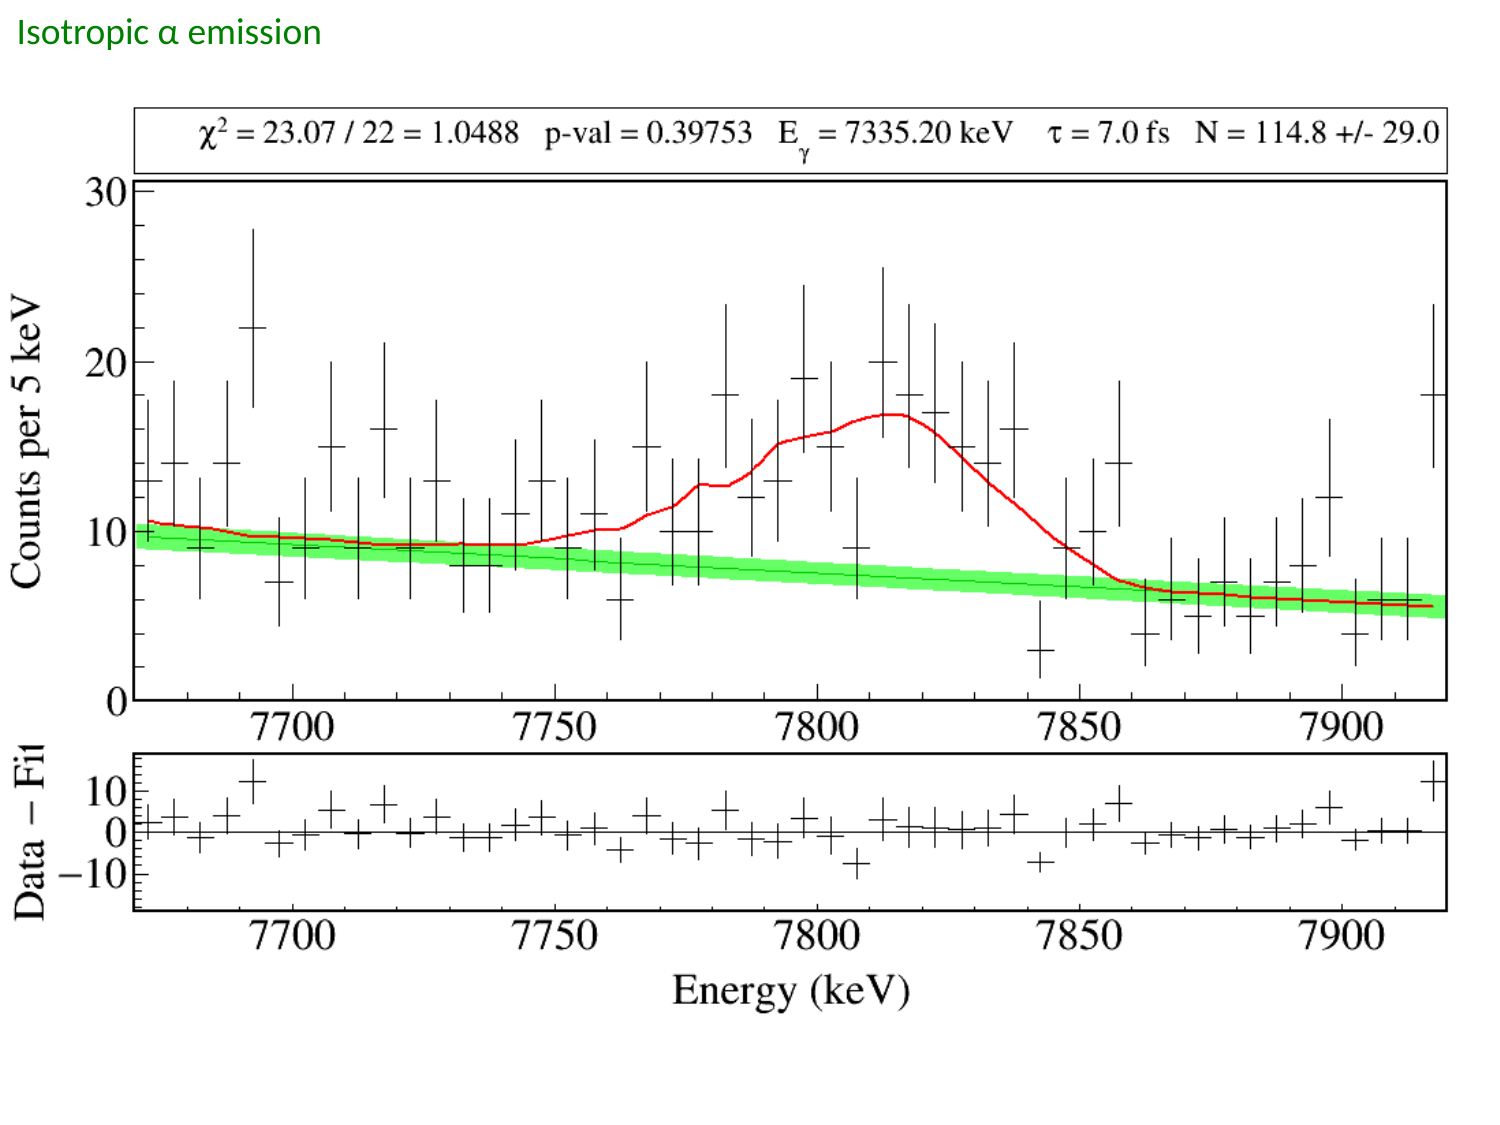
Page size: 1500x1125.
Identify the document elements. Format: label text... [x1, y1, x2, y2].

picture [0, 102, 1500, 1023]
text_box Isotropic α emission [1, 0, 338, 60]
